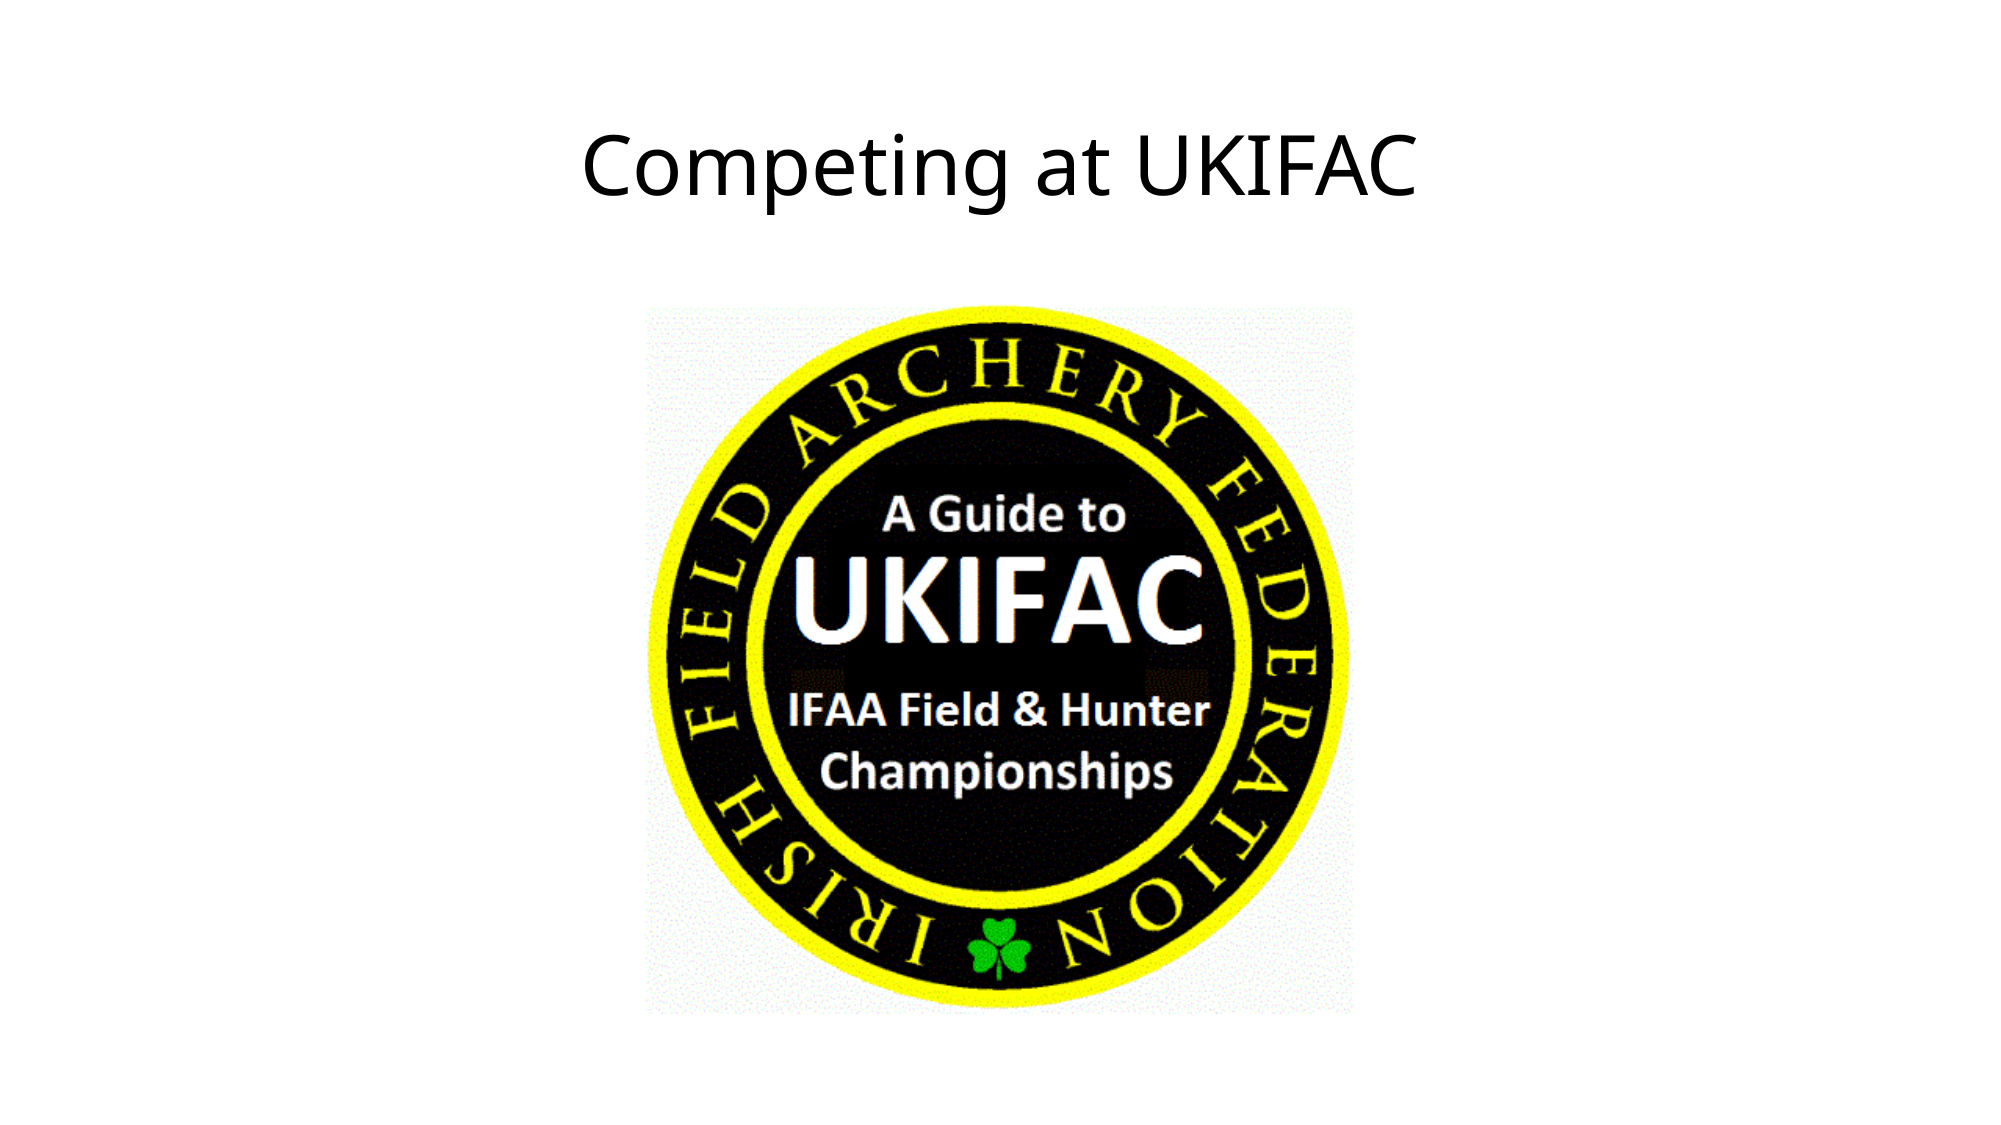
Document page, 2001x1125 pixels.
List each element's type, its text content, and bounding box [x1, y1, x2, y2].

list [643, 299, 1357, 1014]
title Competing at UKIFAC [137, 59, 1863, 278]
